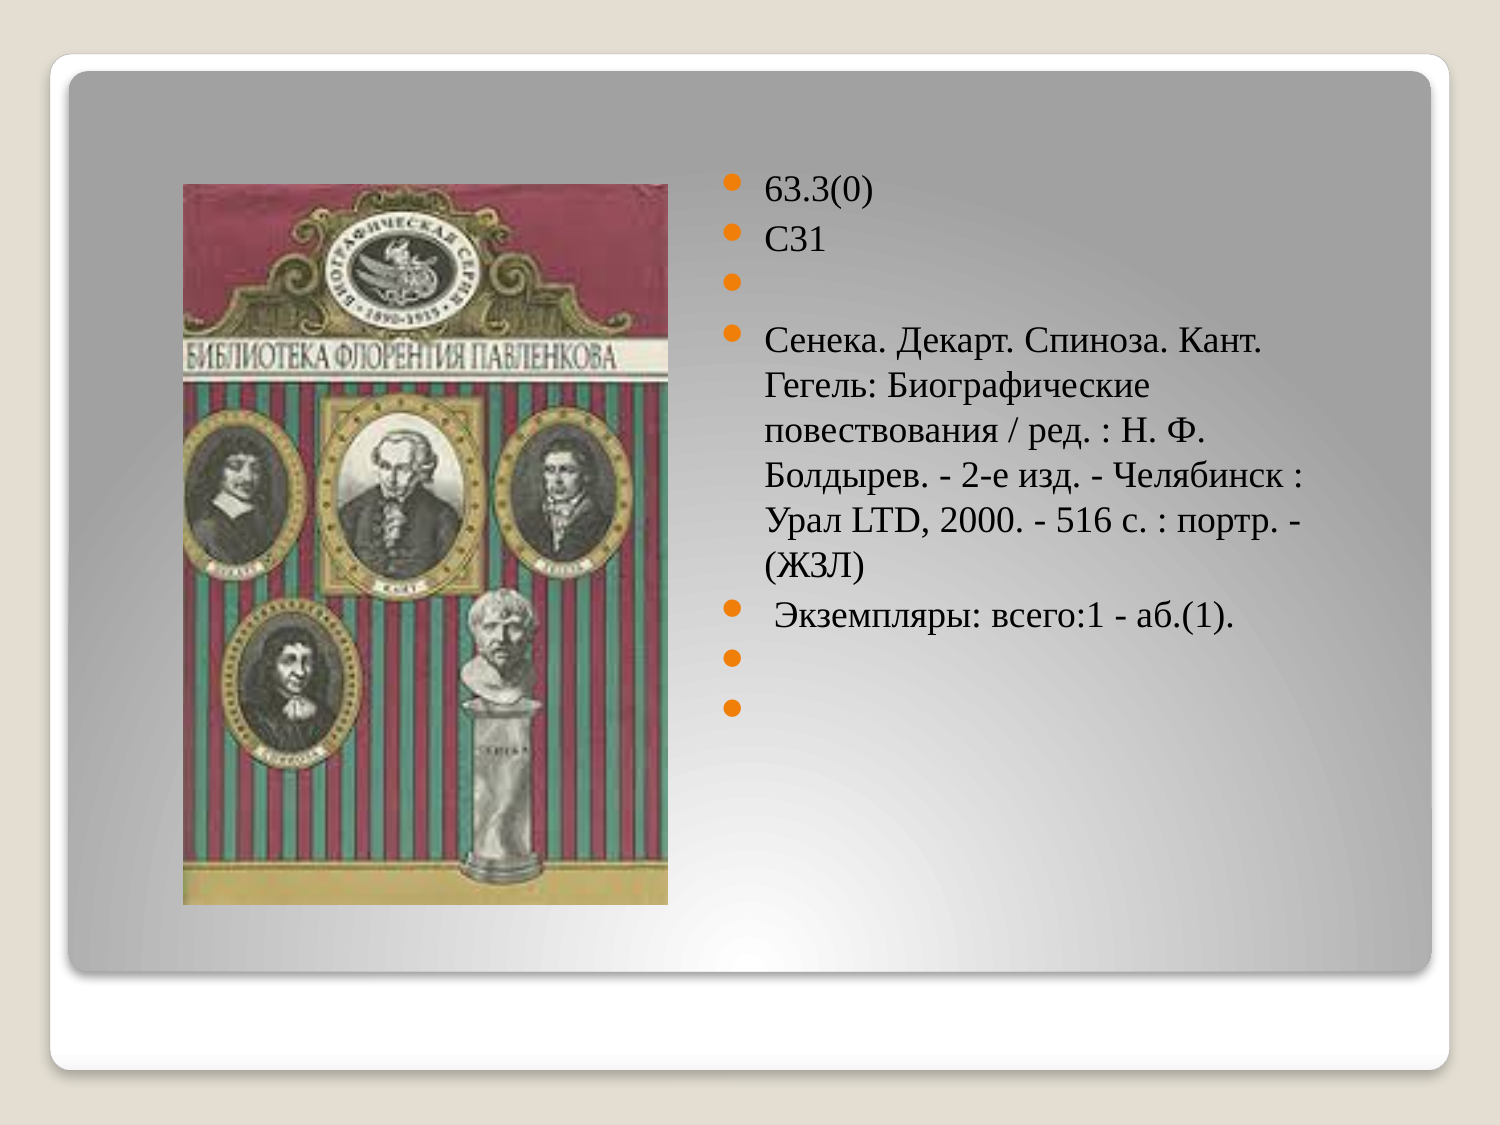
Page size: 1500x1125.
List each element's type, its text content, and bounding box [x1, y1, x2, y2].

list 63.3(0) С31 Сенека. Декарт. Спиноза. Кант. Гегель: Биографические повествования / ред. : Н. Ф. Болдырев. - 2-е изд. - Челябинск : Урал LTD, 2000. - 516 с. : портр. - (ЖЗЛ) Экземпляры: всего:1 - аб.(1). [690, 149, 1353, 1000]
picture [182, 184, 668, 906]
